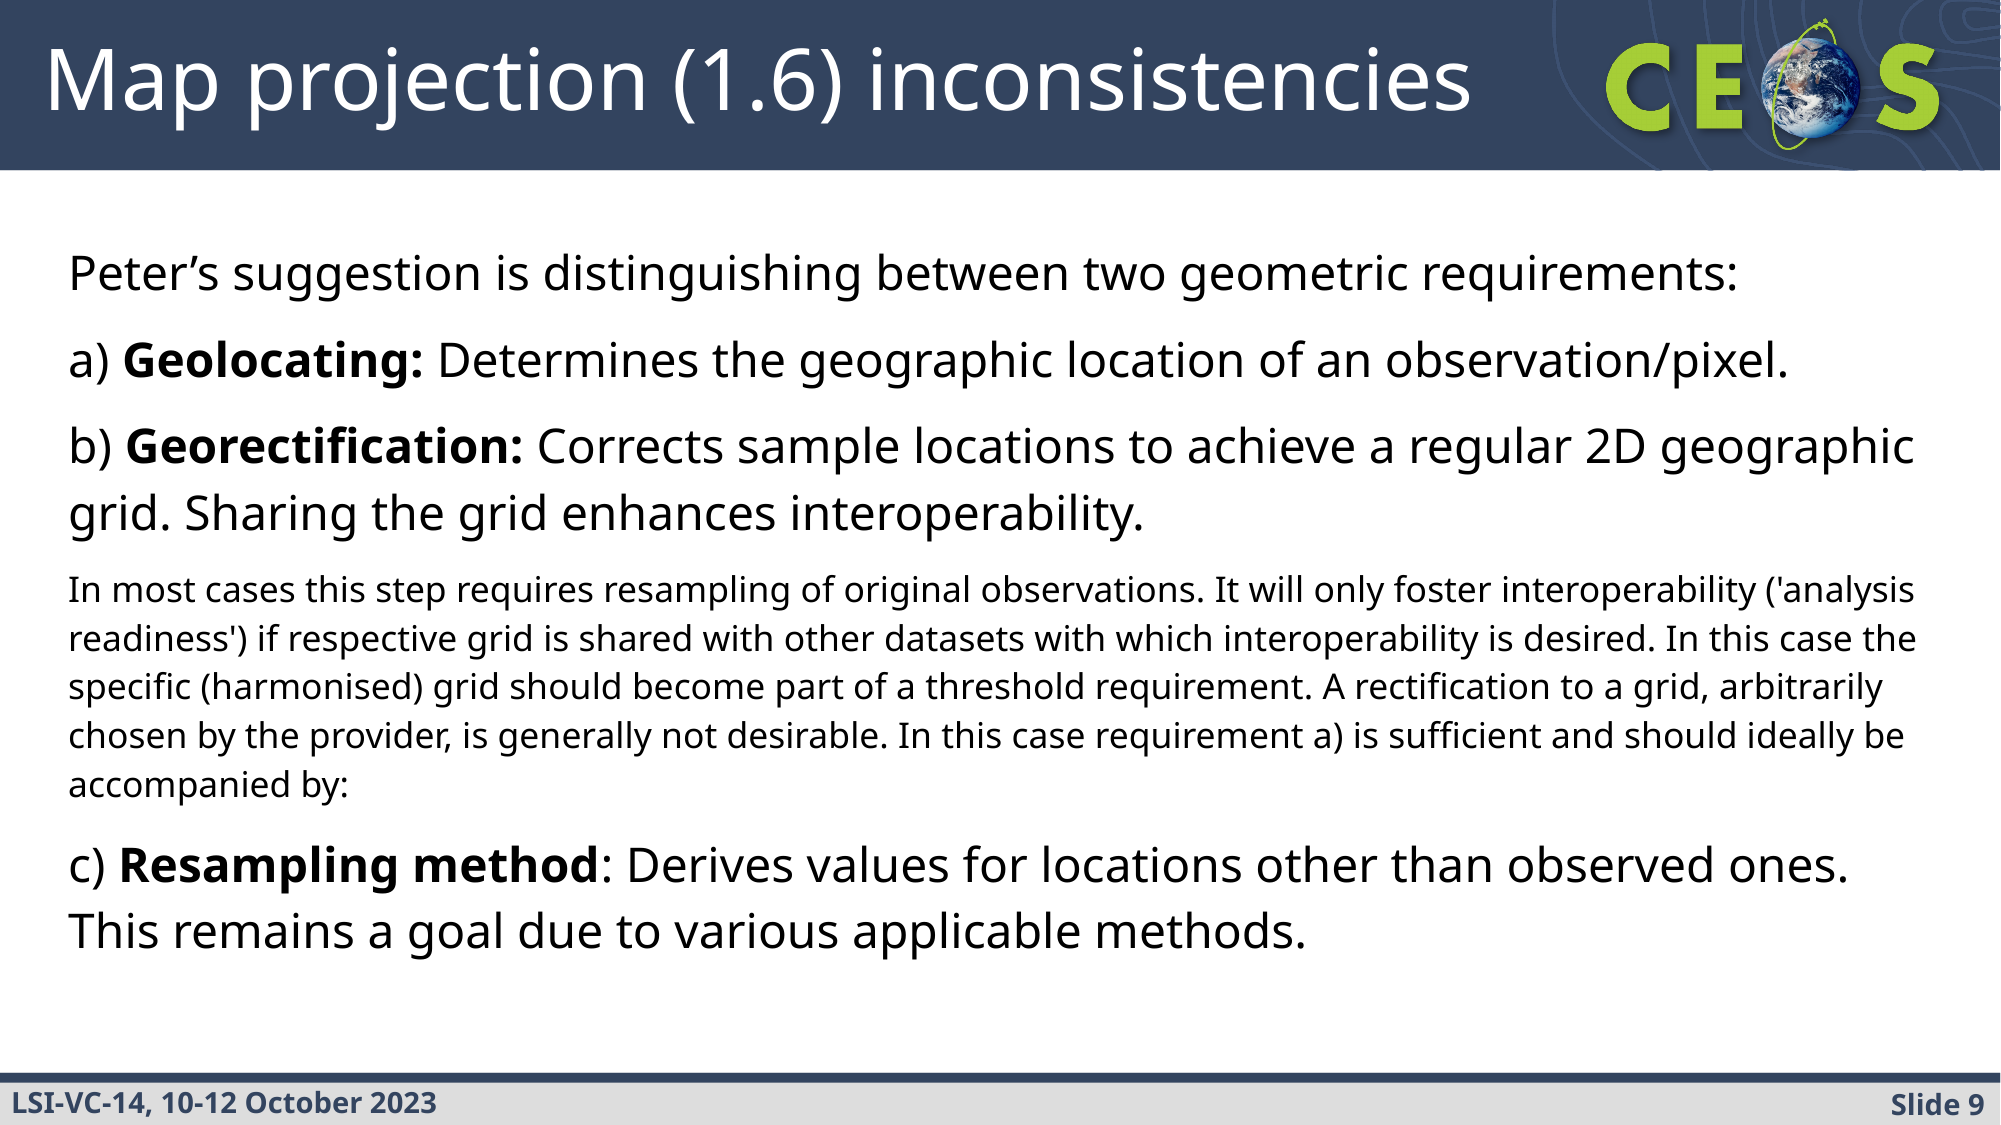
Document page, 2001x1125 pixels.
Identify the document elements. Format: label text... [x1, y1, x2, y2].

list Peter’s suggestion is distinguishing between two geometric requirements: a) Geolocating: Determines the geographic location of an observation/pixel. b) Georectification: Corrects sample locations to achieve a regular 2D geographic grid. Sharing the grid enhances interoperability. In most cases this step requires resampling of original observations. It will only foster interoperability ('analysis readiness') if respective grid is shared with other datasets with which interoperability is desired. In this case the specific (harmonised) grid should become part of a threshold requirement. A rectification to a grid, arbitrarily chosen by the provider, is generally not desirable. In this case requirement a) is sufficient and should ideally be accompanied by: c) Resampling method: Derives values for locations other than observed ones. This remains a goal due to various applicable methods. [53, 226, 1939, 1071]
title Map projection (1.6) inconsistencies [28, 28, 1679, 157]
picture [1606, 18, 1939, 150]
